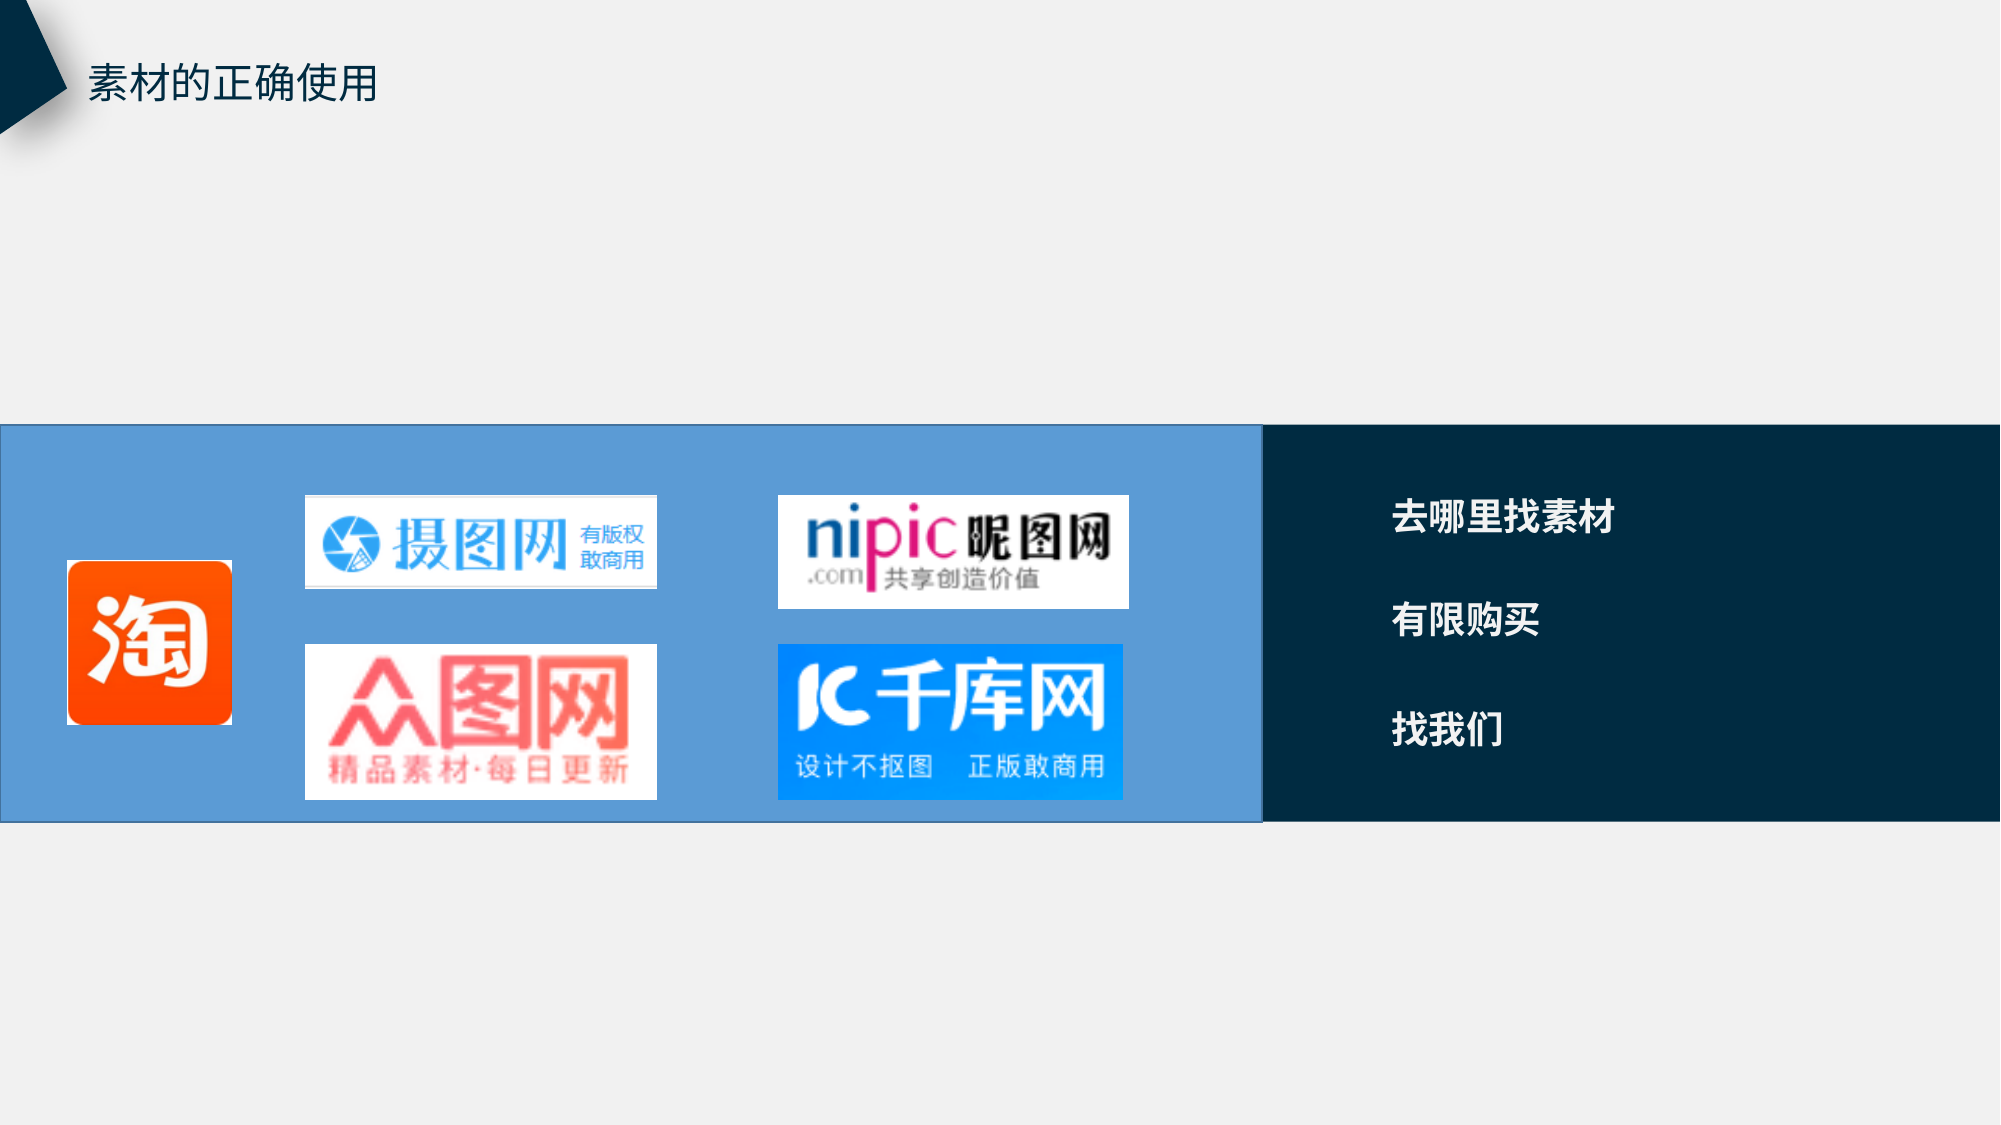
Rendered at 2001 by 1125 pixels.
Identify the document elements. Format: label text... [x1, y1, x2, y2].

picture [304, 495, 657, 589]
picture [778, 644, 1123, 800]
text_box [0, 424, 1263, 823]
text_box [0, 0, 68, 135]
text_box [1263, 424, 2000, 823]
text_box 找我们 [1376, 698, 1801, 759]
text_box 去哪里找素材 [1376, 485, 1801, 546]
picture [304, 644, 657, 800]
picture [67, 560, 232, 725]
text_box 素材的正确使用 [72, 49, 395, 115]
picture [778, 495, 1129, 609]
text_box 有限购买 [1376, 588, 1801, 649]
